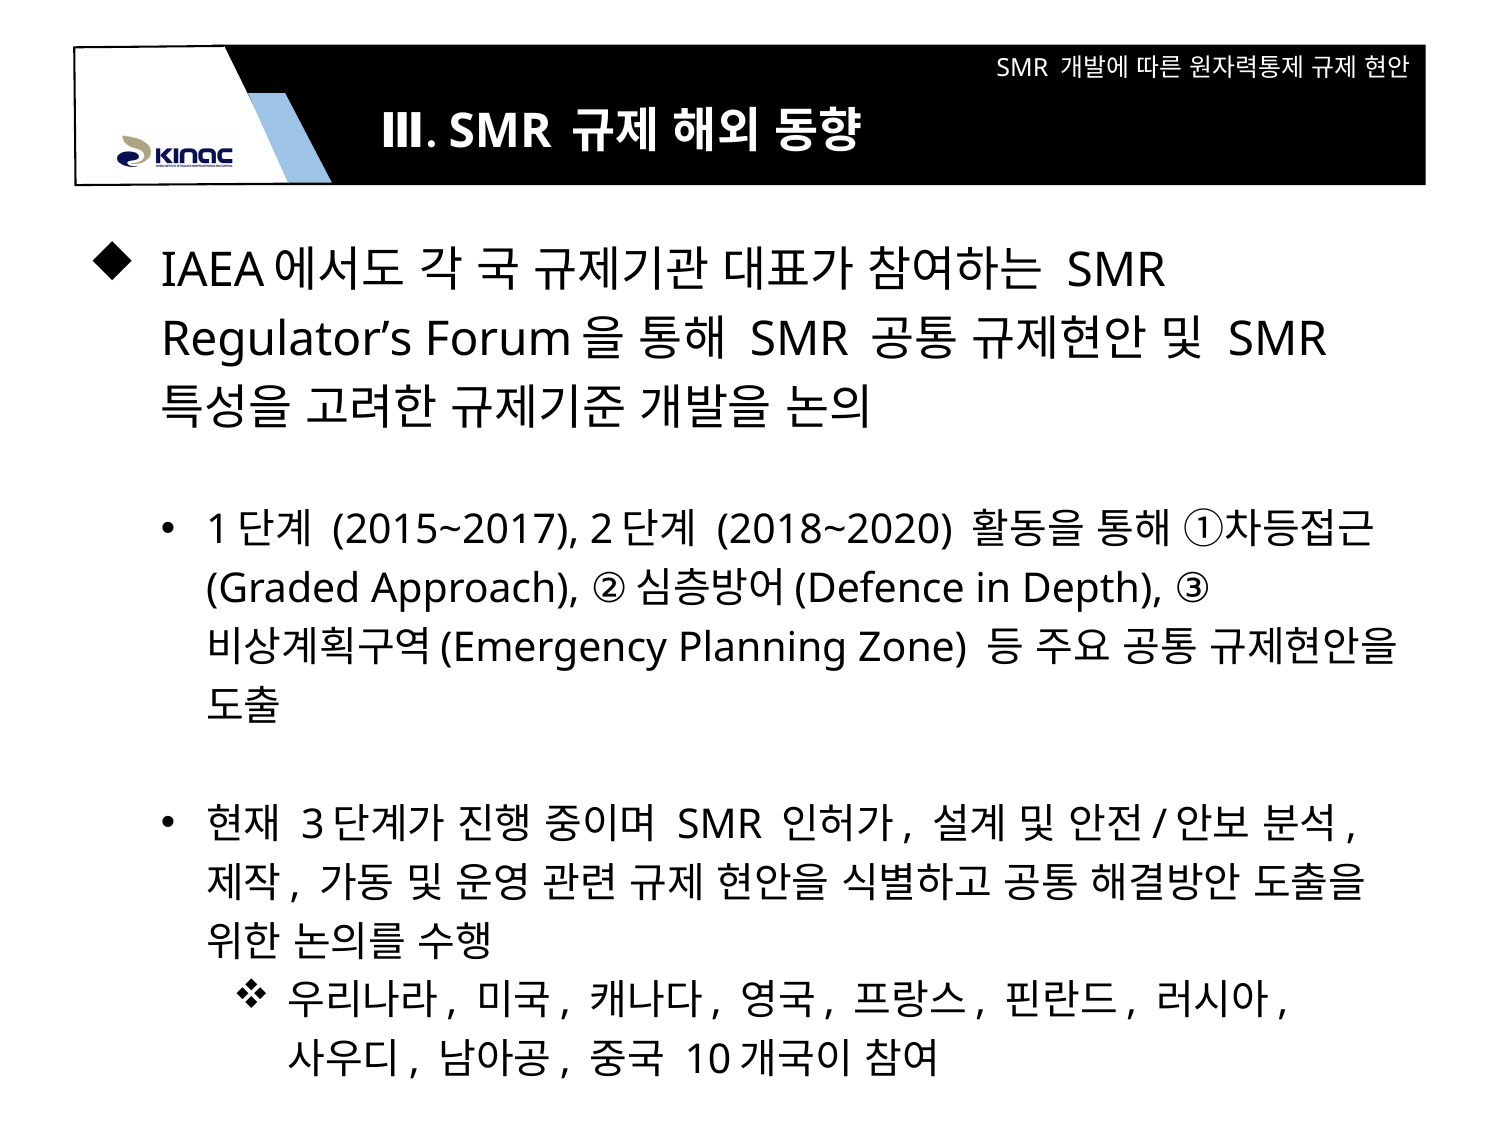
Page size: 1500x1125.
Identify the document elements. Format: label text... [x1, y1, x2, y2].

text_box IAEA에서도 각 국 규제기관 대표가 참여하는 SMR Regulator’s Forum을 통해 SMR 공통 규제현안 및 SMR 특성을 고려한 규제기준 개발을 논의 1단계 (2015~2017), 2단계 (2018~2020) 활동을 통해 ①차등접근 (Graded Approach), ②심층방어(Defence in Depth), ③비상계획구역(Emergency Planning Zone) 등 주요 공통 규제현안을 도출 현재 3단계가 진행 중이며 SMR 인허가, 설계 및 안전/안보 분석, 제작, 가동 및 운영 관련 규제 현안을 식별하고 공통 해결방안 도출을 위한 논의를 수행 우리나라, 미국, 캐나다, 영국, 프랑스, 핀란드, 러시아, 사우디, 남아공, 중국 10개국이 참여 [73, 219, 1427, 1090]
text_box Ⅲ. SMR 규제 해외 동향 [364, 92, 1391, 165]
picture [112, 128, 239, 173]
